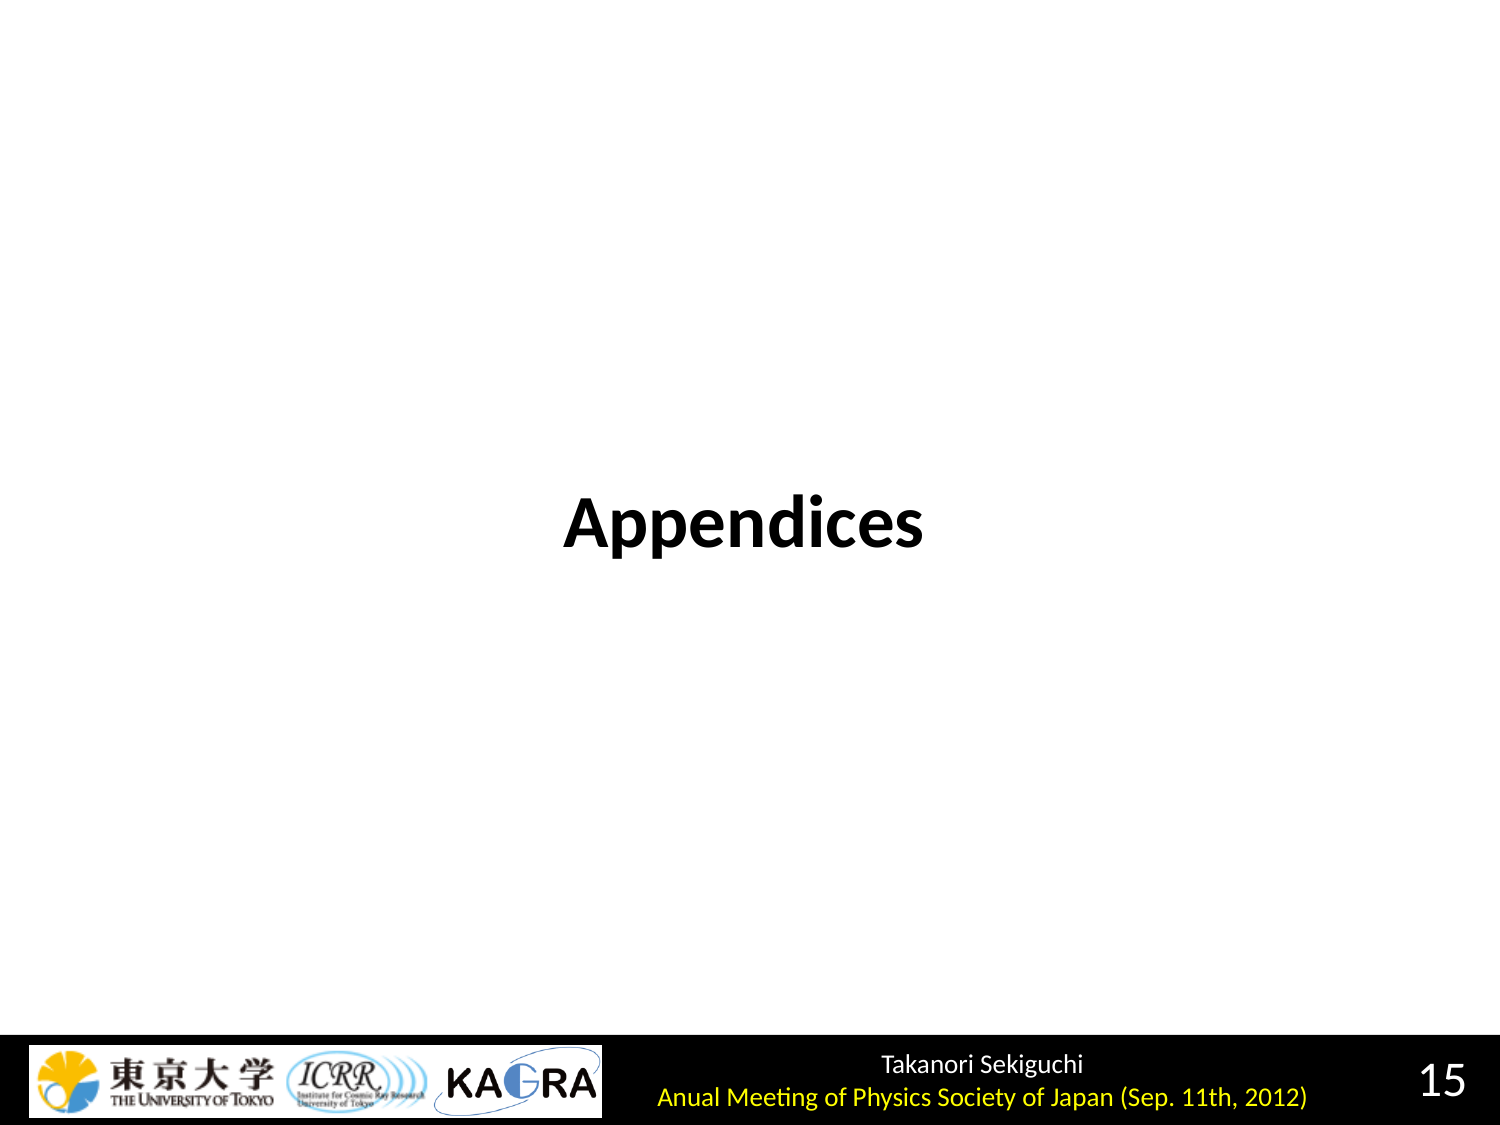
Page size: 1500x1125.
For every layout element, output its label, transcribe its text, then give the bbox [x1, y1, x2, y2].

picture [29, 1045, 602, 1118]
title Appendices [29, 460, 1459, 575]
slide_number 15 [1352, 1046, 1483, 1107]
